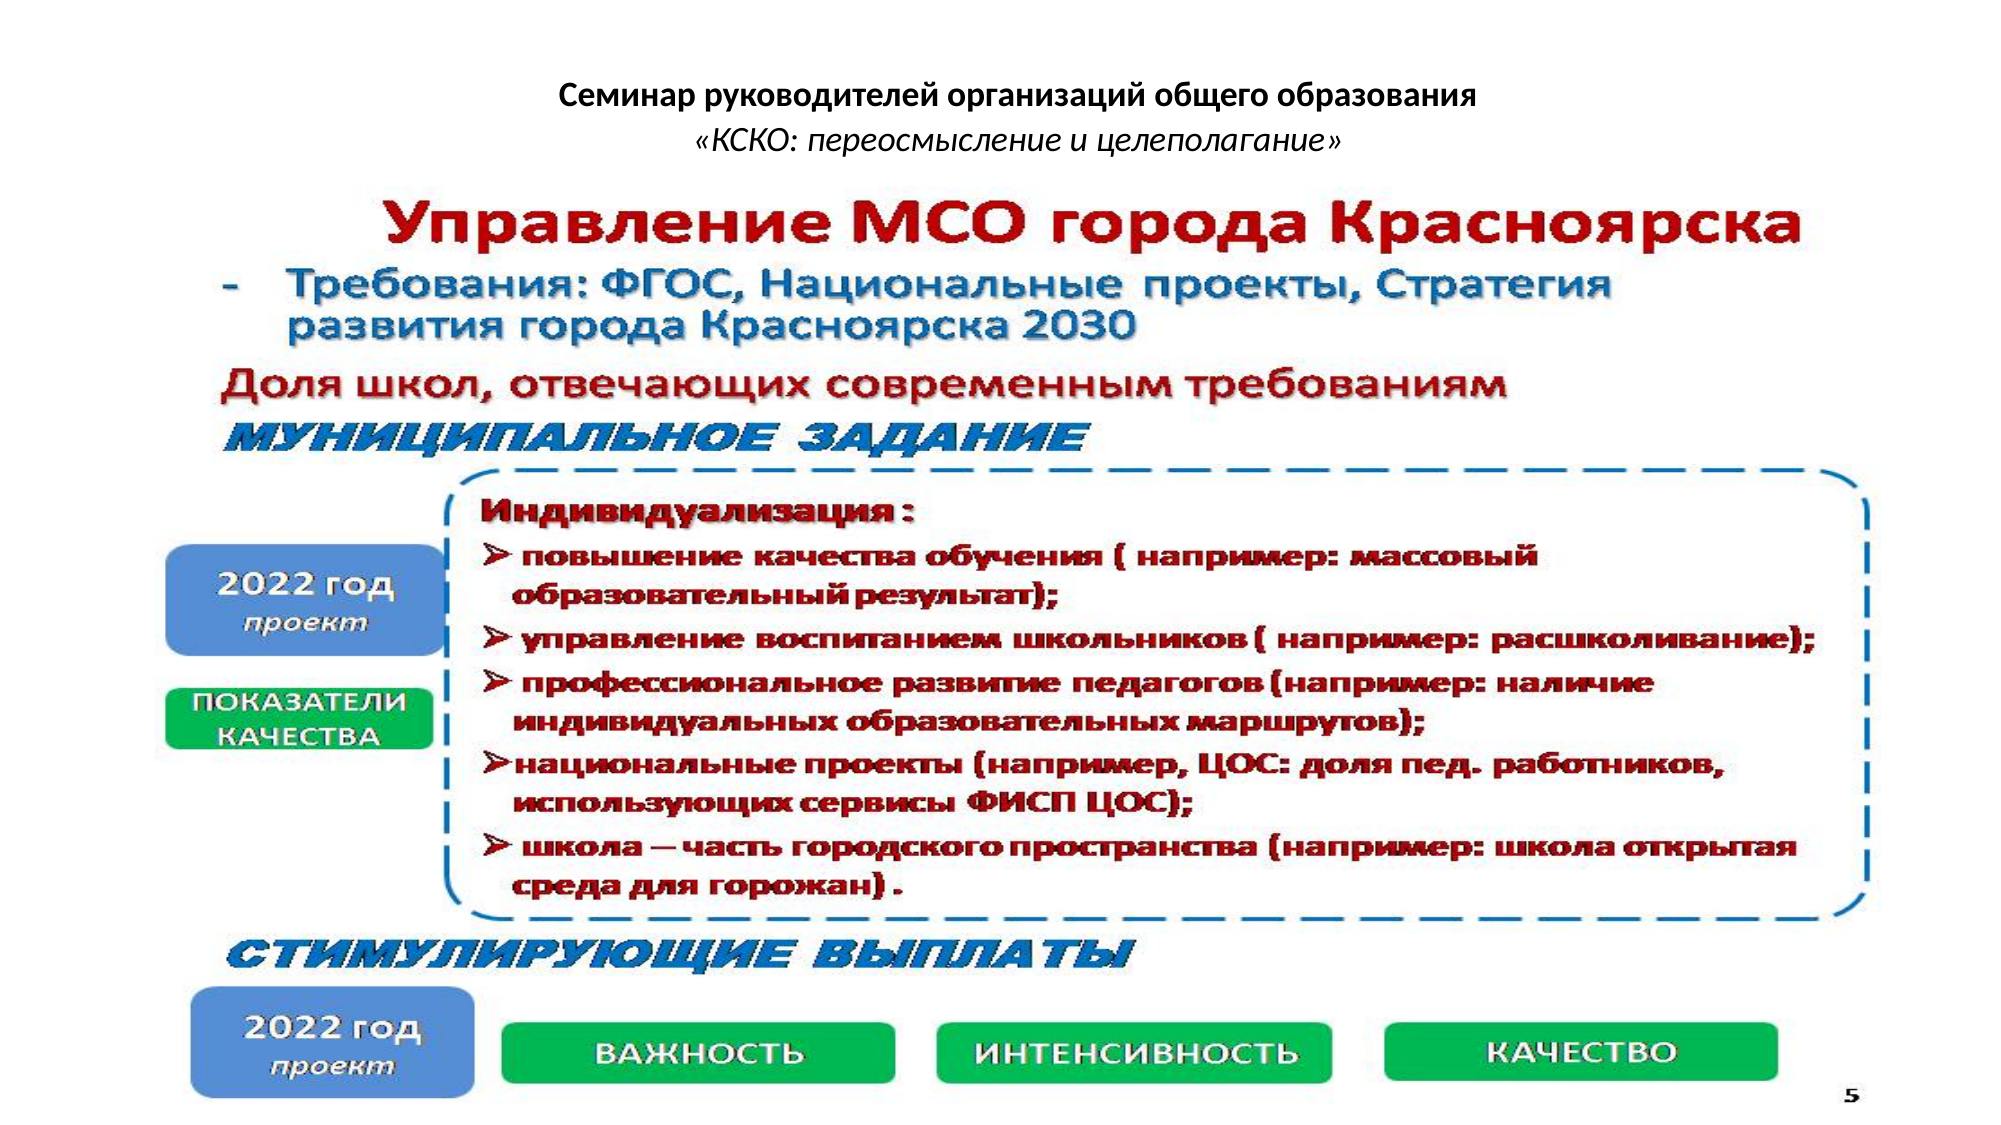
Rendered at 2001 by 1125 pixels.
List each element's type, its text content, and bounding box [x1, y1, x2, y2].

title Семинар руководителей организаций общего образования «КСКО: переосмысление и целеполагание» [155, 59, 1881, 166]
picture [155, 166, 1881, 1125]
